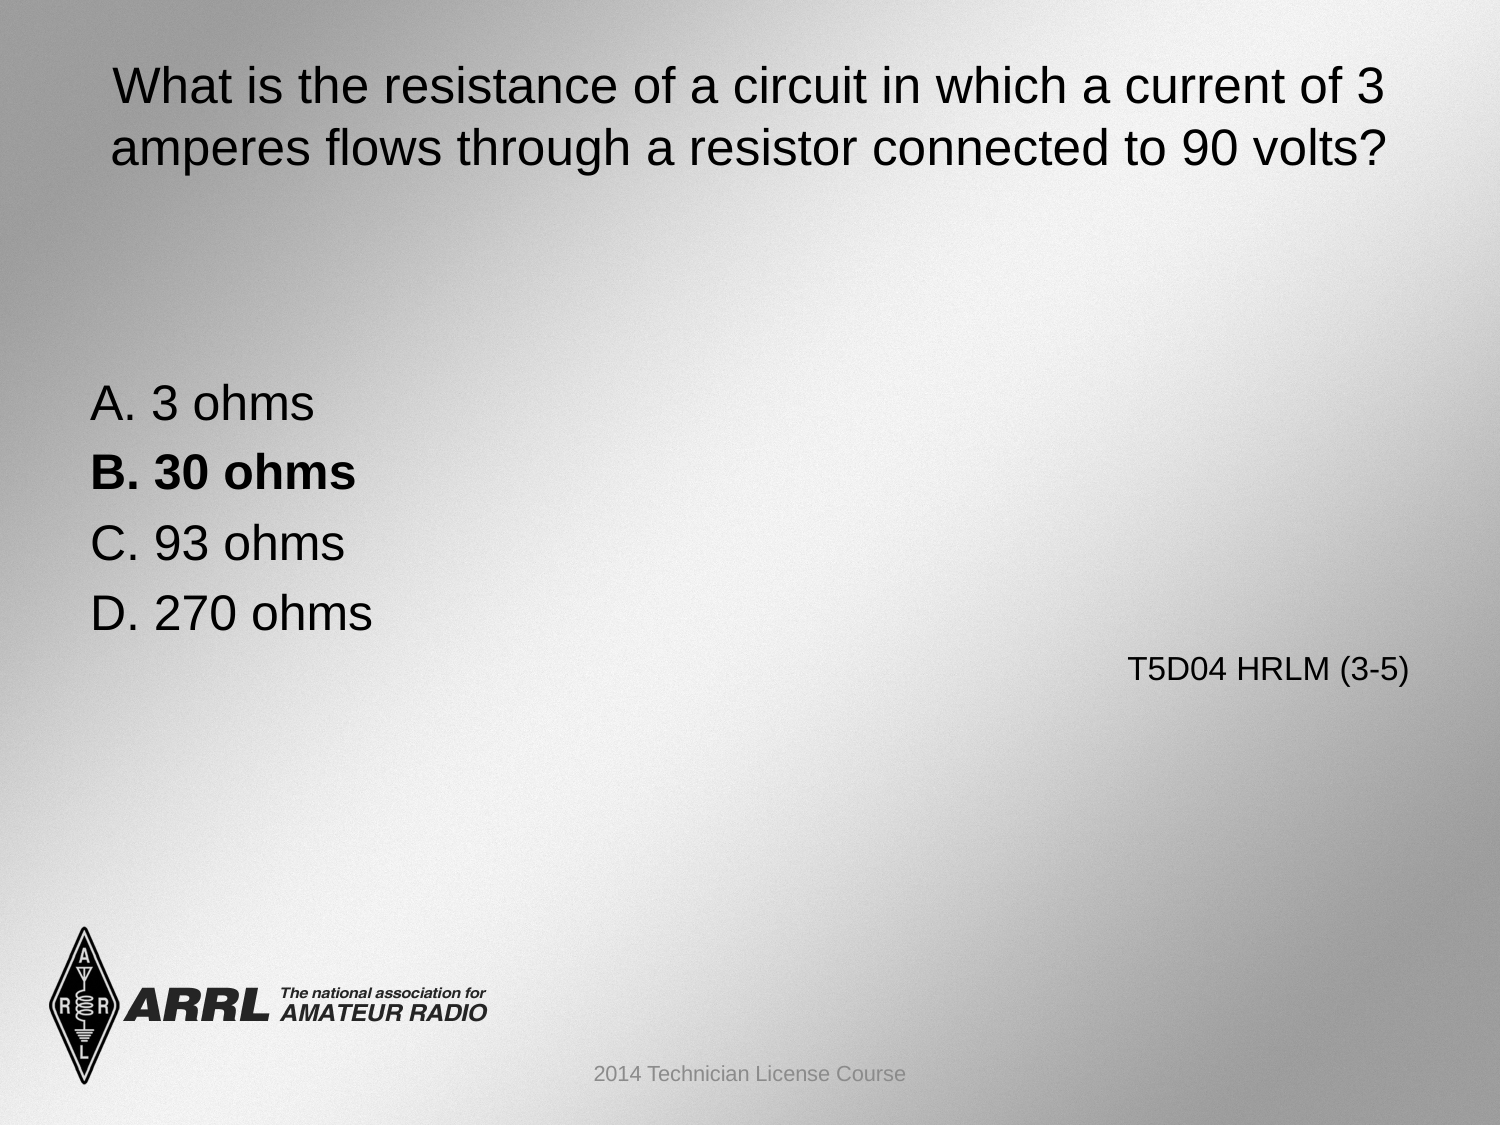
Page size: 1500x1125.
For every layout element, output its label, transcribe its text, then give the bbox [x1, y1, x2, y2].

title What is the resistance of a circuit in which a current of 3 amperes flows through a resistor connected to 90 volts? [75, 45, 1425, 233]
picture [0, 0, 1500, 1125]
footer 2014 Technician License Course [512, 1042, 988, 1103]
list A. 3 ohms B. 30 ohms C. 93 ohms D. 270 ohms T5D04 HRLM (3-5) [75, 362, 1425, 1005]
